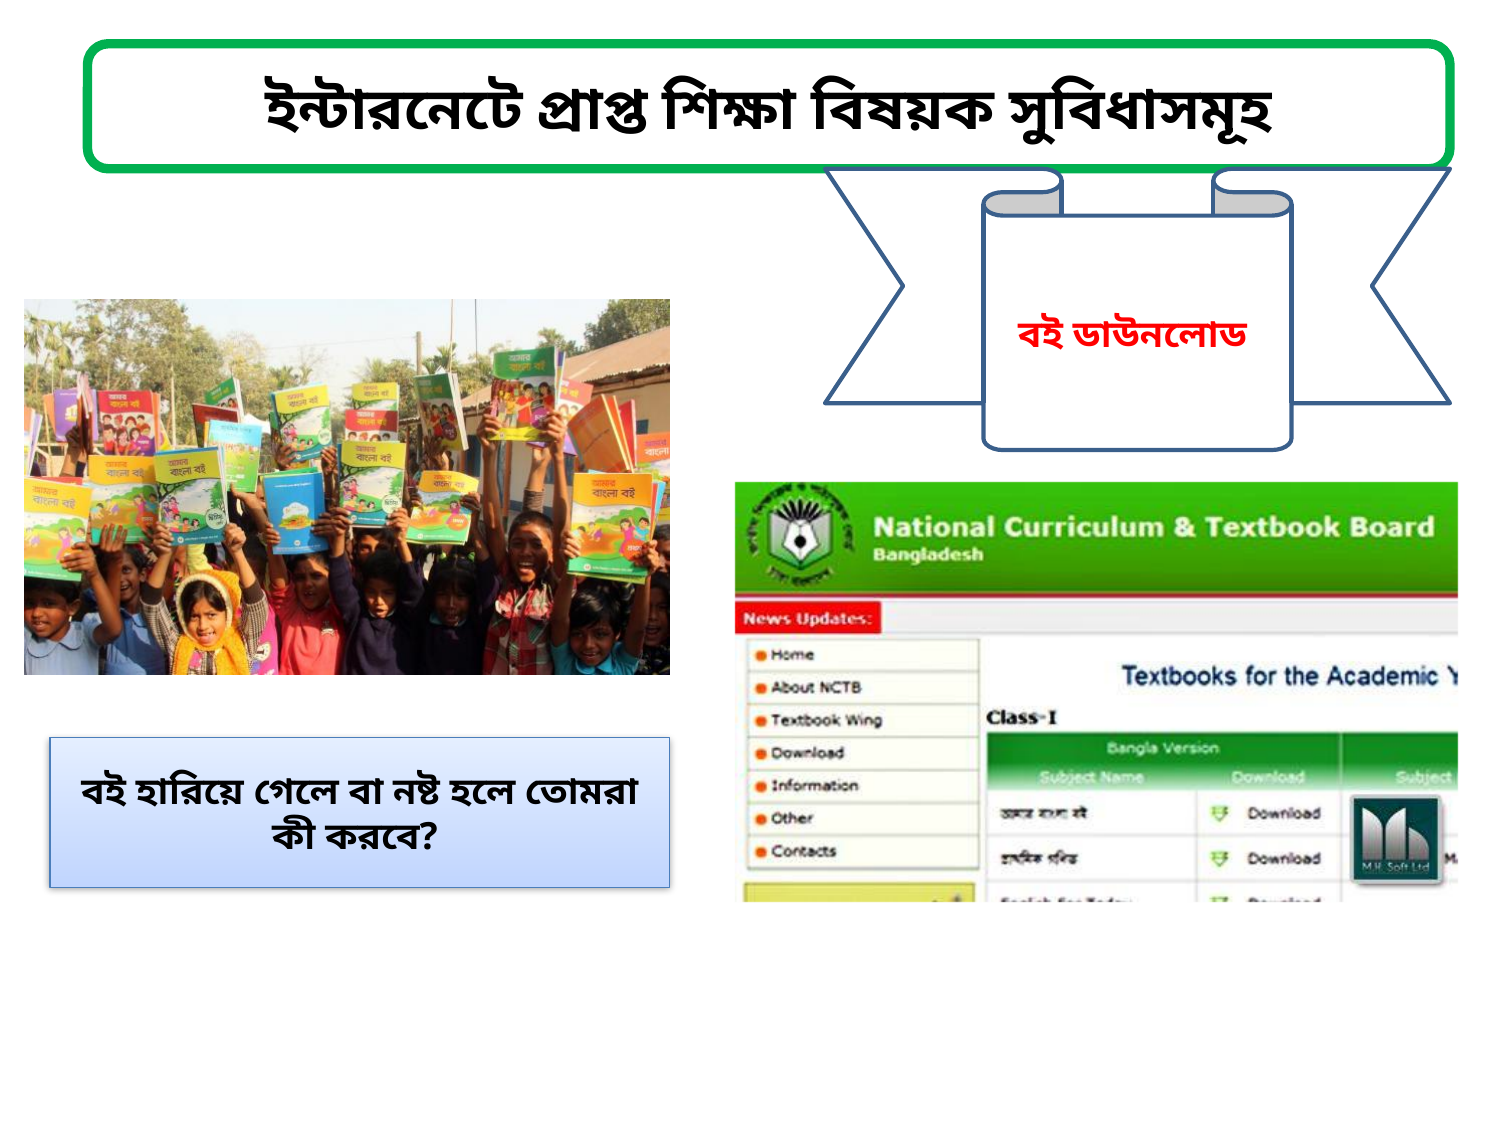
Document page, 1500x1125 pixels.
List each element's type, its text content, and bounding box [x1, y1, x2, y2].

text_box বই ডাউনলোড [823, 166, 1452, 453]
text_box ইন্টারনেটে প্রাপ্ত শিক্ষা বিষয়ক সুবিধাসমূহ [85, 41, 1453, 171]
picture [733, 474, 1461, 913]
text_box বই হারিয়ে গেলে বা নষ্ট হলে তোমরা কী করবে? [49, 737, 670, 888]
picture [24, 299, 670, 676]
text_box [25, 0, 967, 285]
